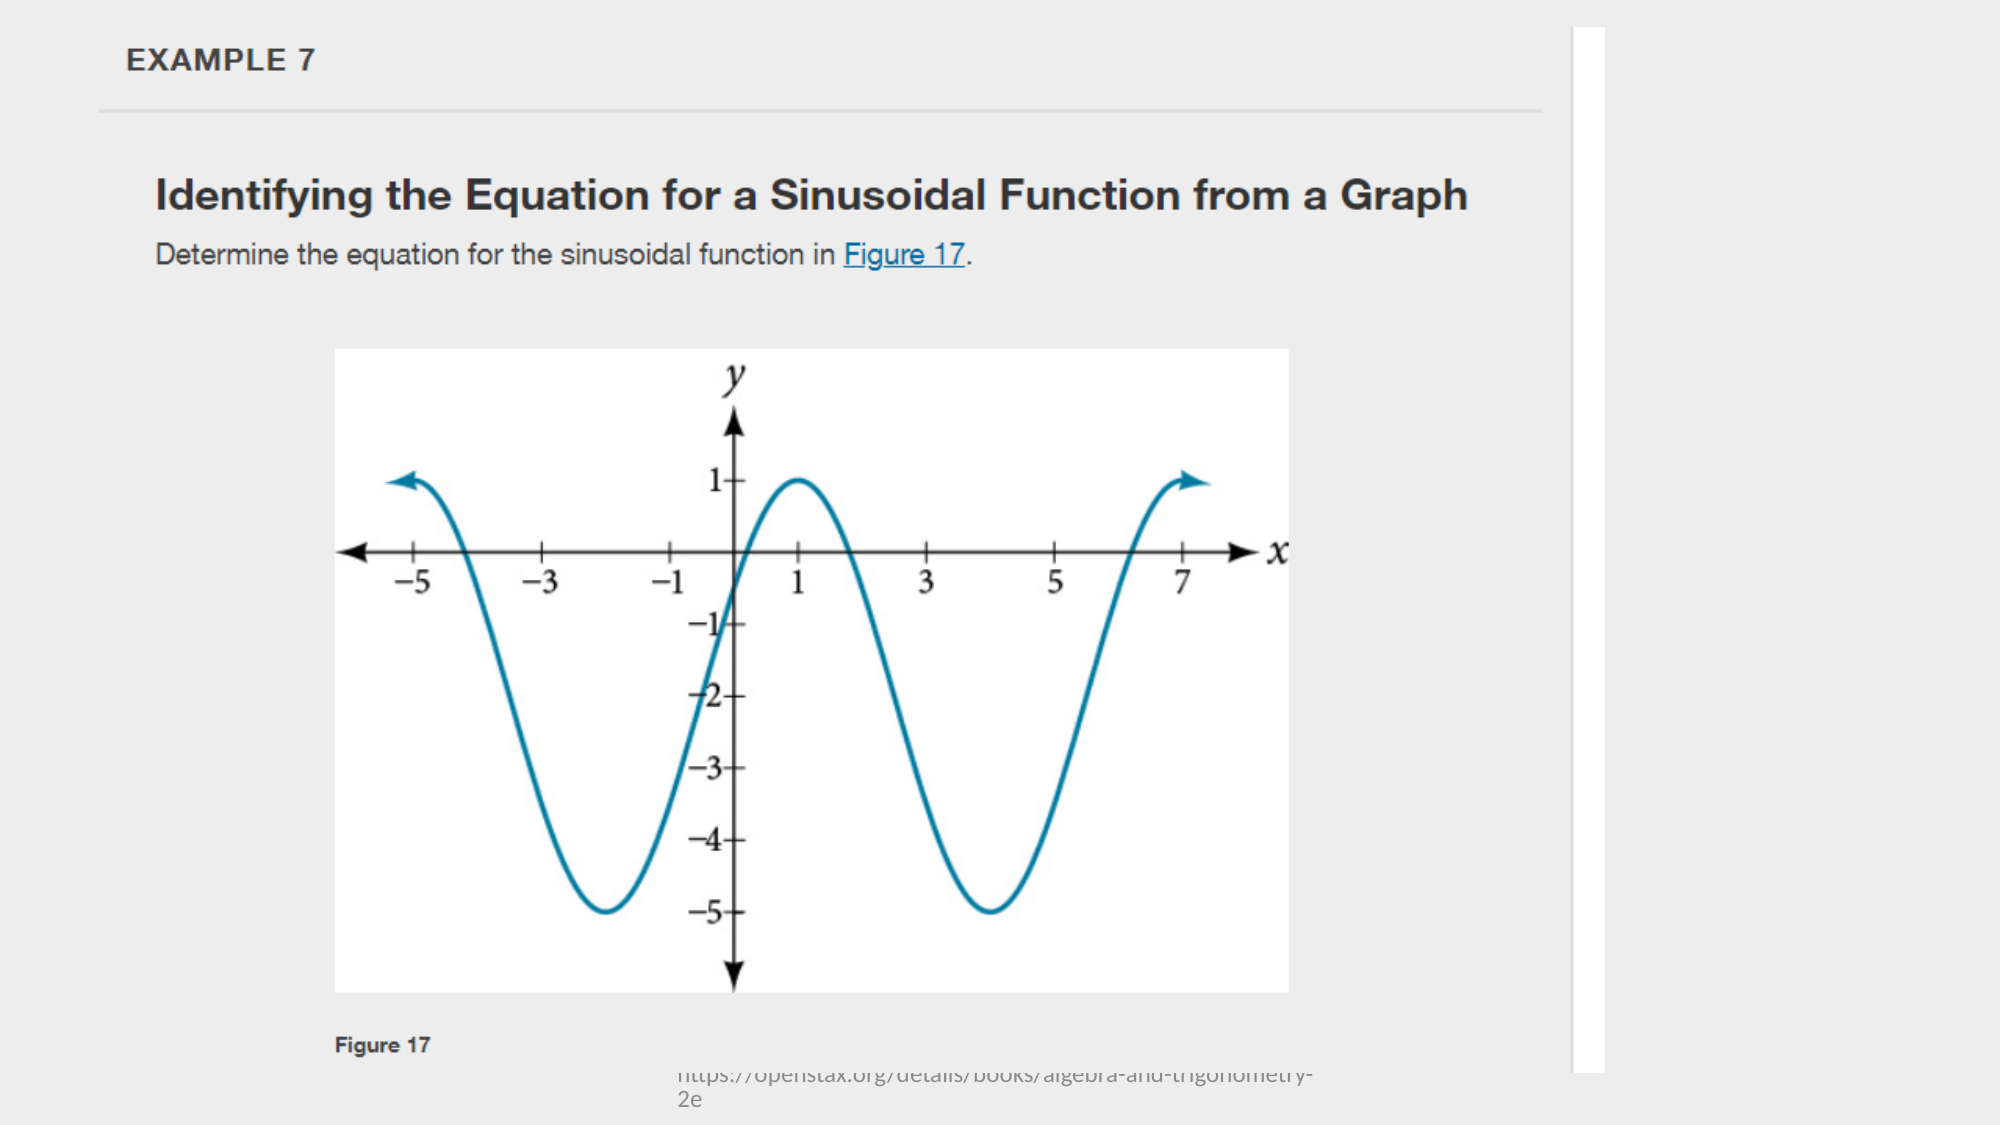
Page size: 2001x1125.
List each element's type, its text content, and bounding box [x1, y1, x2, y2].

footer https://openstax.org/details/books/algebra-and-trigonometry-2e [662, 1073, 1338, 1103]
picture [77, 27, 1605, 1073]
